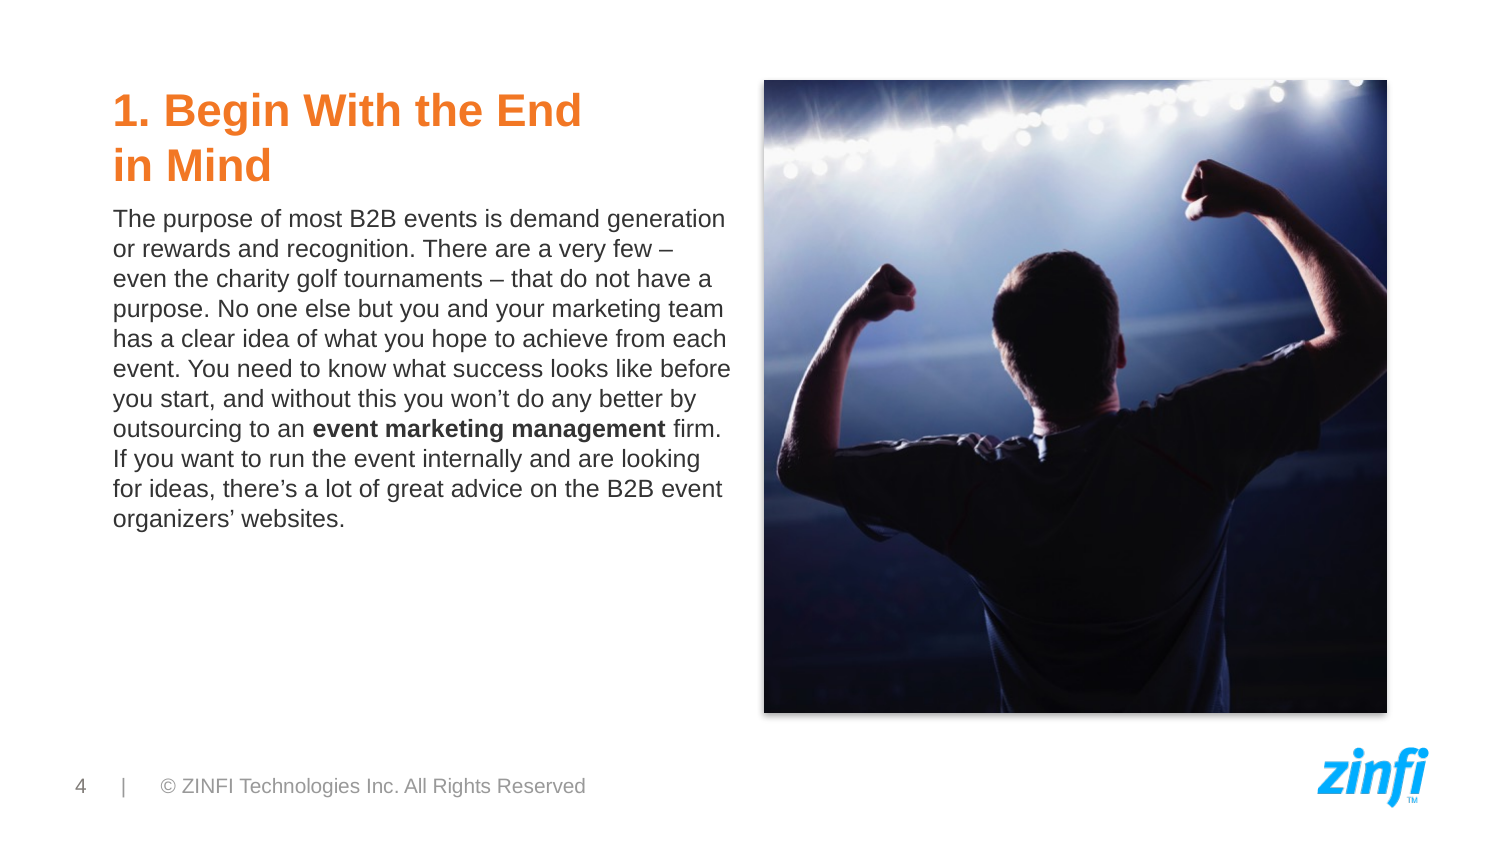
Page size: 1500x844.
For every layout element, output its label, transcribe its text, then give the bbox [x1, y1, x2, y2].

list 1. Begin With the End in Mind [112, 80, 736, 144]
picture [1317, 747, 1406, 808]
picture [1394, 753, 1429, 808]
list The purpose of most B2B events is demand generation or rewards and recognition. There are a very few – even the charity golf tournaments – that do not have a purpose. No one else but you and your marketing team has a clear idea of what you hope to achieve from each event. You need to know what success looks like before you start, and without this you won’t do any better by outsourcing to an event marketing management firm. If you want to run the event internally and are looking for ideas, there’s a lot of great advice on the B2B event organizers’ websites. [112, 202, 736, 714]
picture [763, 79, 1387, 714]
